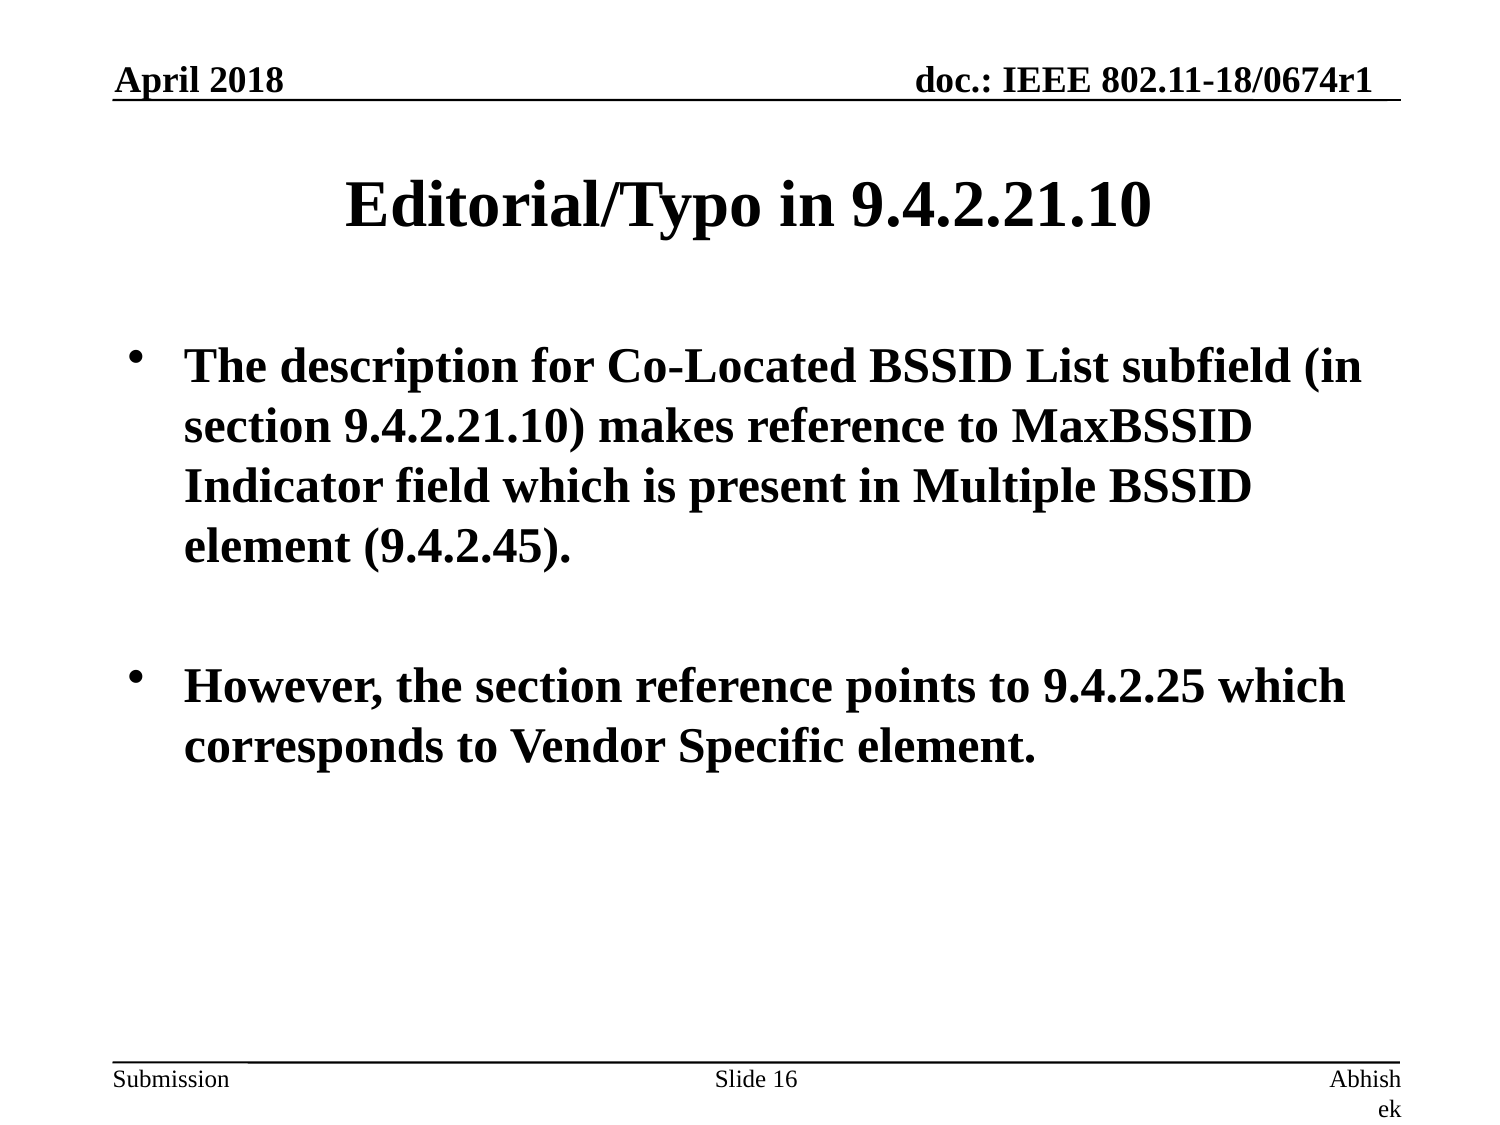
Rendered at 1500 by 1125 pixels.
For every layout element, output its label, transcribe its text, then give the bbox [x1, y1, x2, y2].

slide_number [114, 54, 286, 101]
slide_number Slide 16 [712, 1061, 800, 1093]
list The description for Co-Located BSSID List subfield (in section 9.4.2.21.10) makes reference to MaxBSSID Indicator field which is present in Multiple BSSID element (9.4.2.45). However, the section reference points to 9.4.2.25 which corresponds to Vendor Specific element. [112, 324, 1388, 1000]
title Editorial/Typo in 9.4.2.21.10 [112, 112, 1388, 288]
footer Abhishek Patil, Qualcomm [1324, 1061, 1402, 1093]
